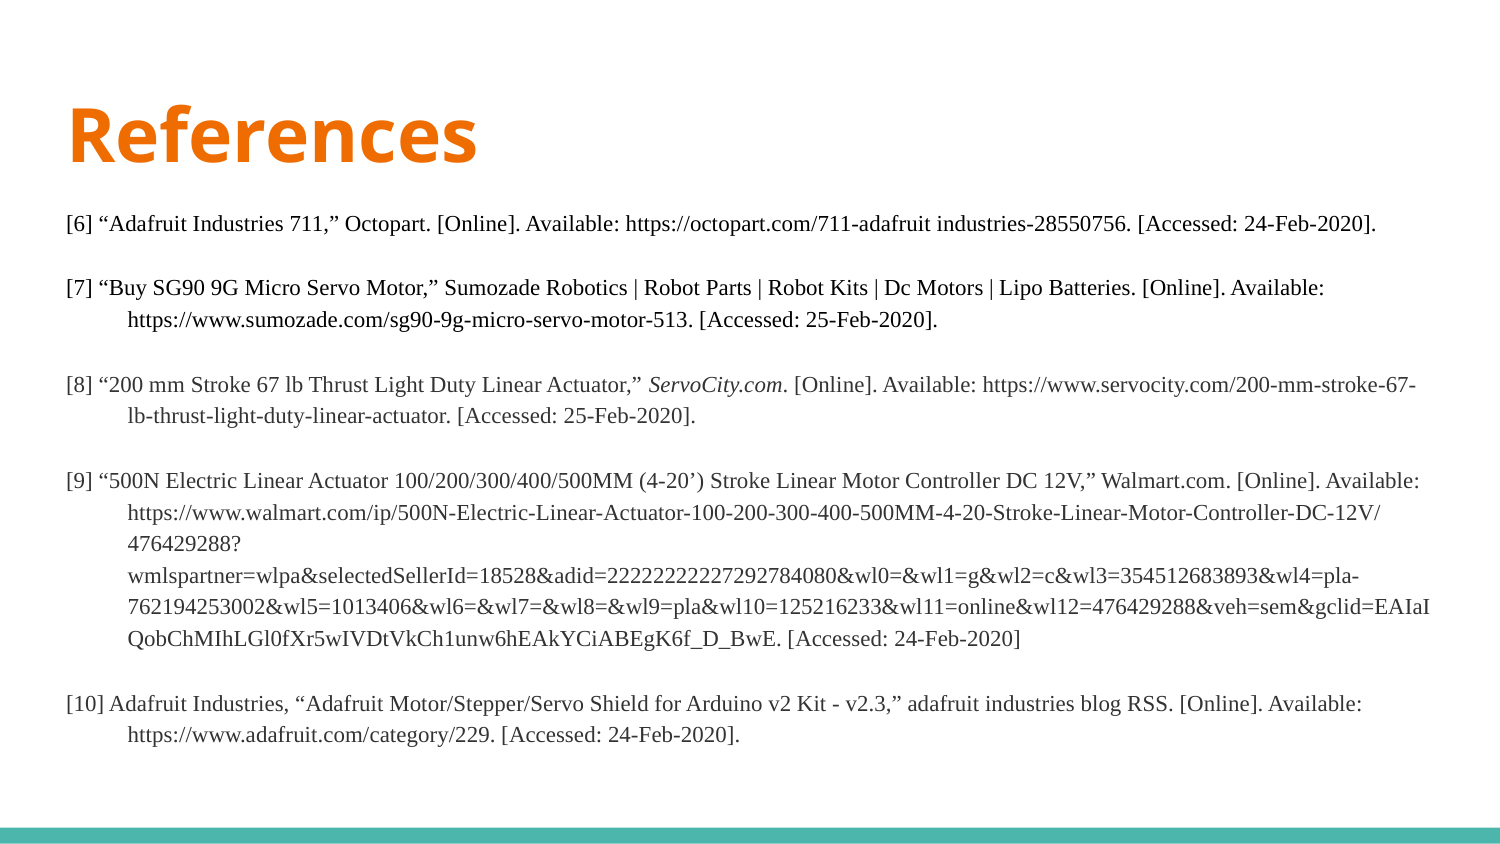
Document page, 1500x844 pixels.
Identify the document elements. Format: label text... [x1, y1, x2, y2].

title References [51, 72, 1449, 189]
list [6] “Adafruit Industries 711,” Octopart. [Online]. Available: https://octopart.com/711-adafruit industries-28550756. [Accessed: 24-Feb-2020]. [7] “Buy SG90 9G Micro Servo Motor,” Sumozade Robotics | Robot Parts | Robot Kits | Dc Motors | Lipo Batteries. [Online]. Available: https://www.sumozade.com/sg90-9g-micro-servo-motor-513. [Accessed: 25-Feb-2020]. [8] “200 mm Stroke 67 lb Thrust Light Duty Linear Actuator,” ServoCity.com. [Online]. Available: https://www.servocity.com/200-mm-stroke-67-lb-thrust-light-duty-linear-actuator. [Accessed: 25-Feb-2020]. [9] “500N Electric Linear Actuator 100/200/300/400/500MM (4-20’) Stroke Linear Motor Controller DC 12V,” Walmart.com. [Online]. Available: https://www.walmart.com/ip/500N-Electric-Linear-Actuator-100-200-300-400-500MM-4-20-Stroke-Linear-Motor-Controller-DC-12V/476429288?wmlspartner=wlpa&selectedSellerId=18528&adid=22222222227292784080&wl0=&wl1=g&wl2=c&wl3=354512683893&wl4=pla-762194253002&wl5=1013406&wl6=&wl7=&wl8=&wl9=pla&wl10=125216233&wl11=online&wl12=476429288&veh=sem&gclid=EAIaIQobChMIhLGl0fXr5wIVDtVkCh1unw6hEAkYCiABEgK6f_D_BwE. [Accessed: 24-Feb-2020] [10] Adafruit Industries, “Adafruit Motor/Stepper/Servo Shield for Arduino v2 Kit - v2.3,” adafruit industries blog RSS. [Online]. Available: https://www.adafruit.com/category/229. [Accessed: 24-Feb-2020]. [51, 189, 1449, 832]
